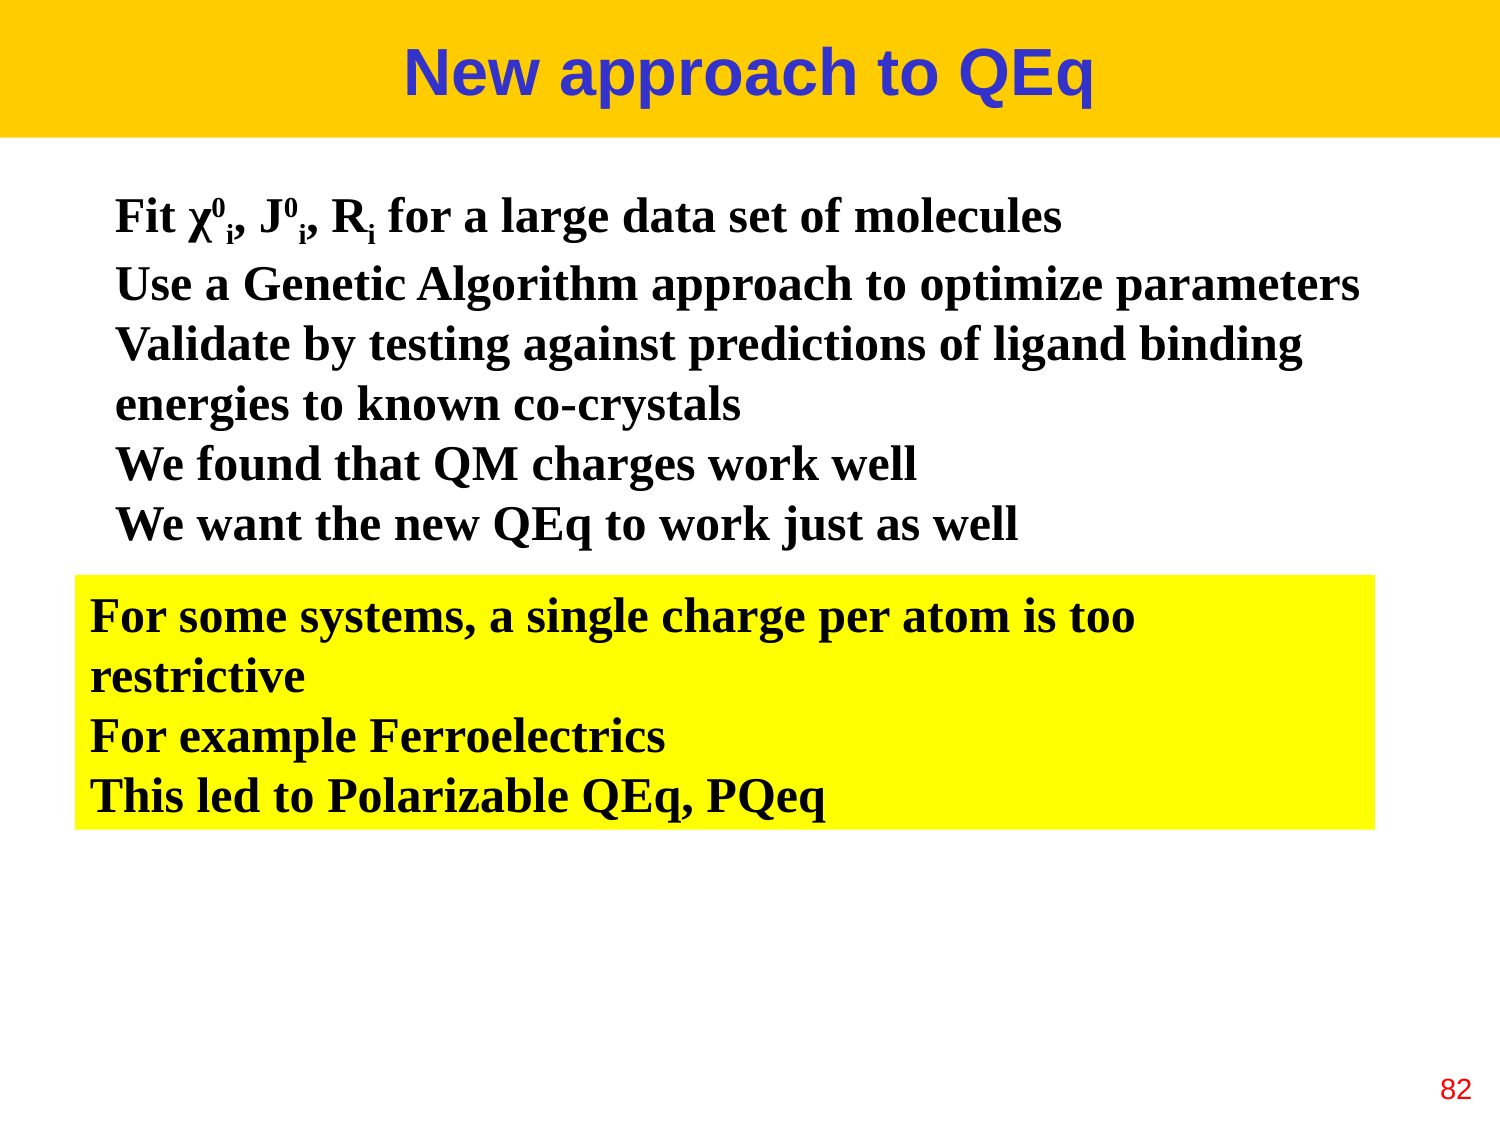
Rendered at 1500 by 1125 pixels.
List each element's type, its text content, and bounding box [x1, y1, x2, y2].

text_box For some systems, a single charge per atom is too restrictive For example Ferroelectrics This led to Polarizable QEq, PQeq [75, 574, 1375, 830]
title New approach to QEq [0, 0, 1500, 138]
text_box Fit χ0i, J0i, Ri for a large data set of molecules Use a Genetic Algorithm approach to optimize parameters Validate by testing against predictions of ligand binding energies to known co-crystals We found that QM charges work well We want the new QEq to work just as well [99, 174, 1413, 558]
slide_number 82 [1387, 1062, 1488, 1113]
